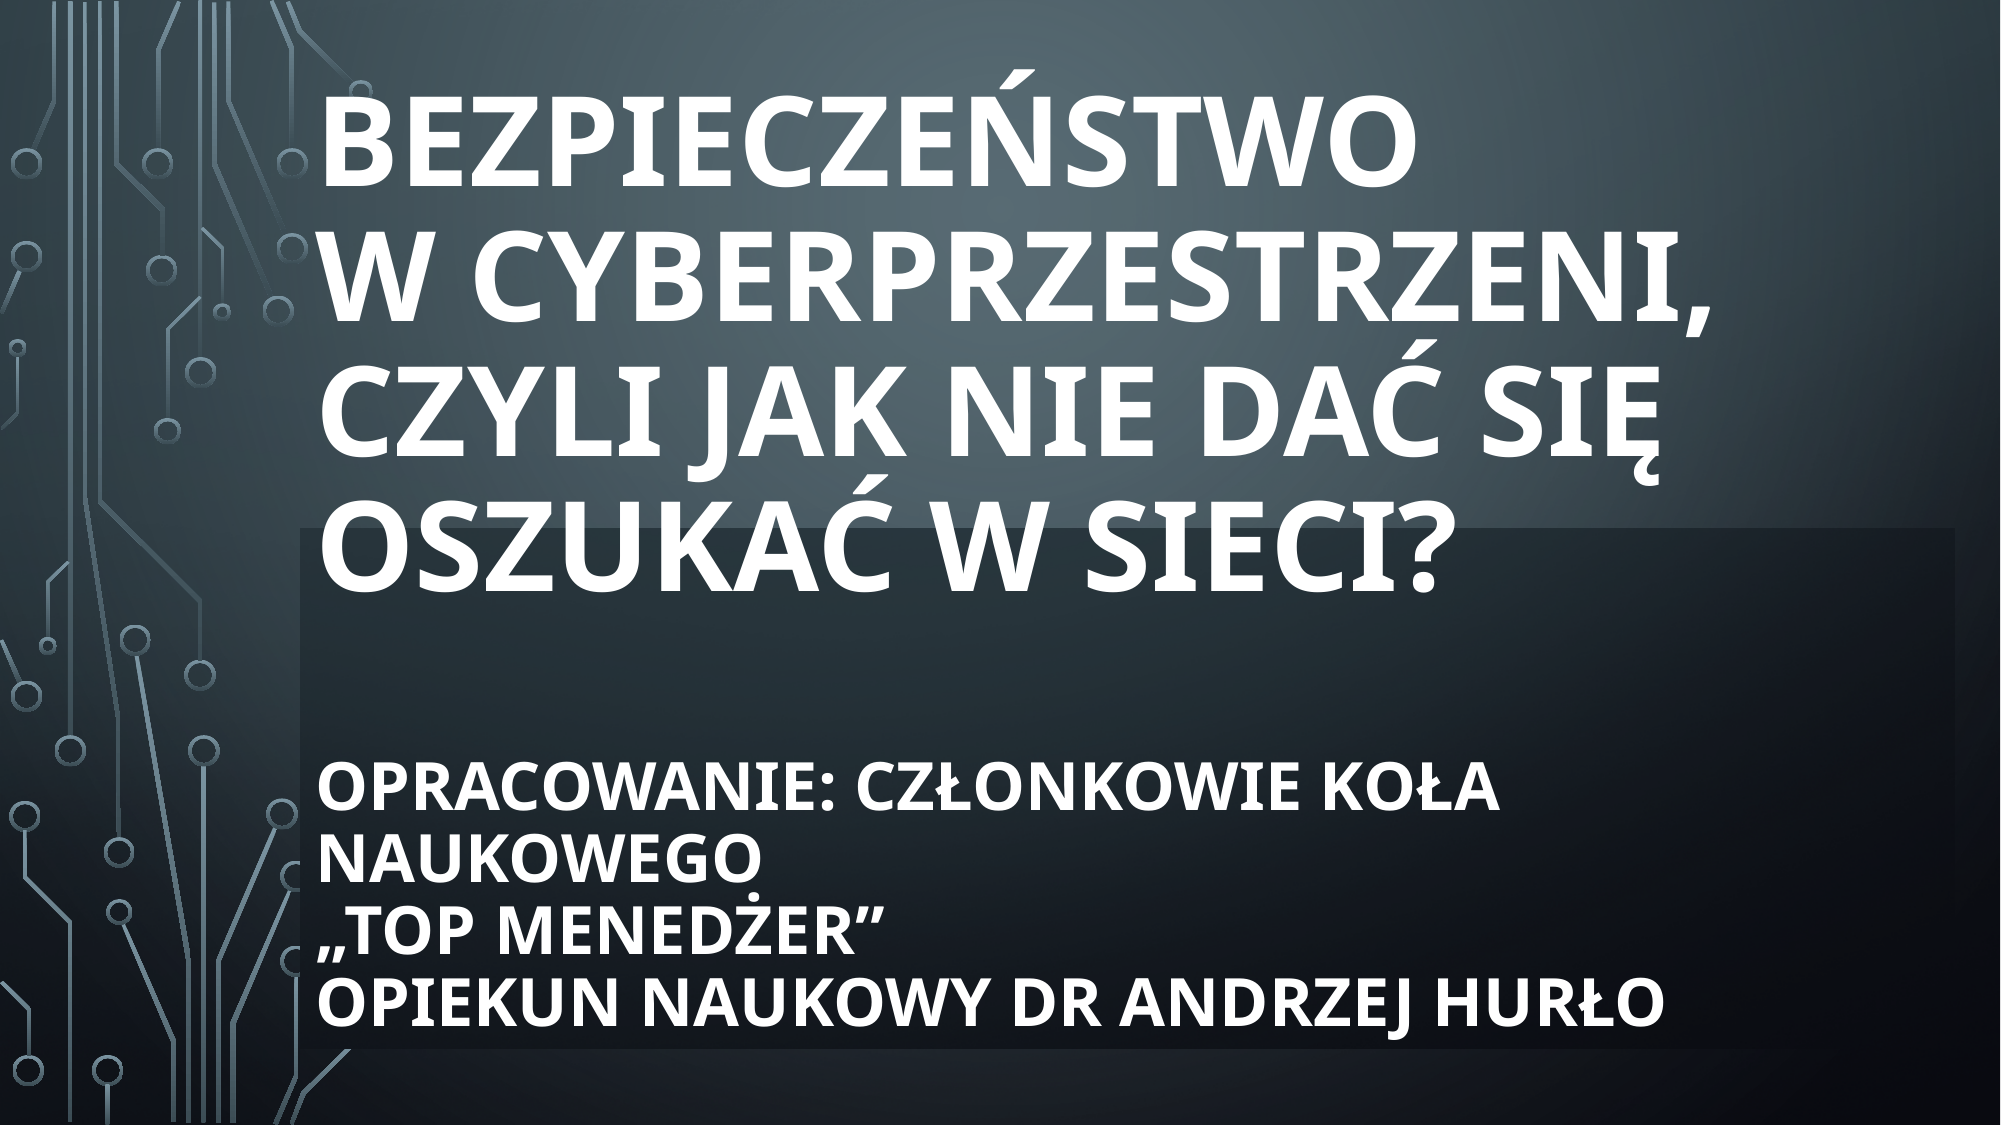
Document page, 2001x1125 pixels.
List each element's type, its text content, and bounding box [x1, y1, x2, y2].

title Bezpieczeństwo w cyberprzestrzeni, czyli jak nie DAĆ się oszukać w Sieci? Opracowanie: członkowie Koła Naukowego „Top MeneDŻer” opiekun naukowy dr Andrzej Hurło [300, 528, 1955, 1049]
